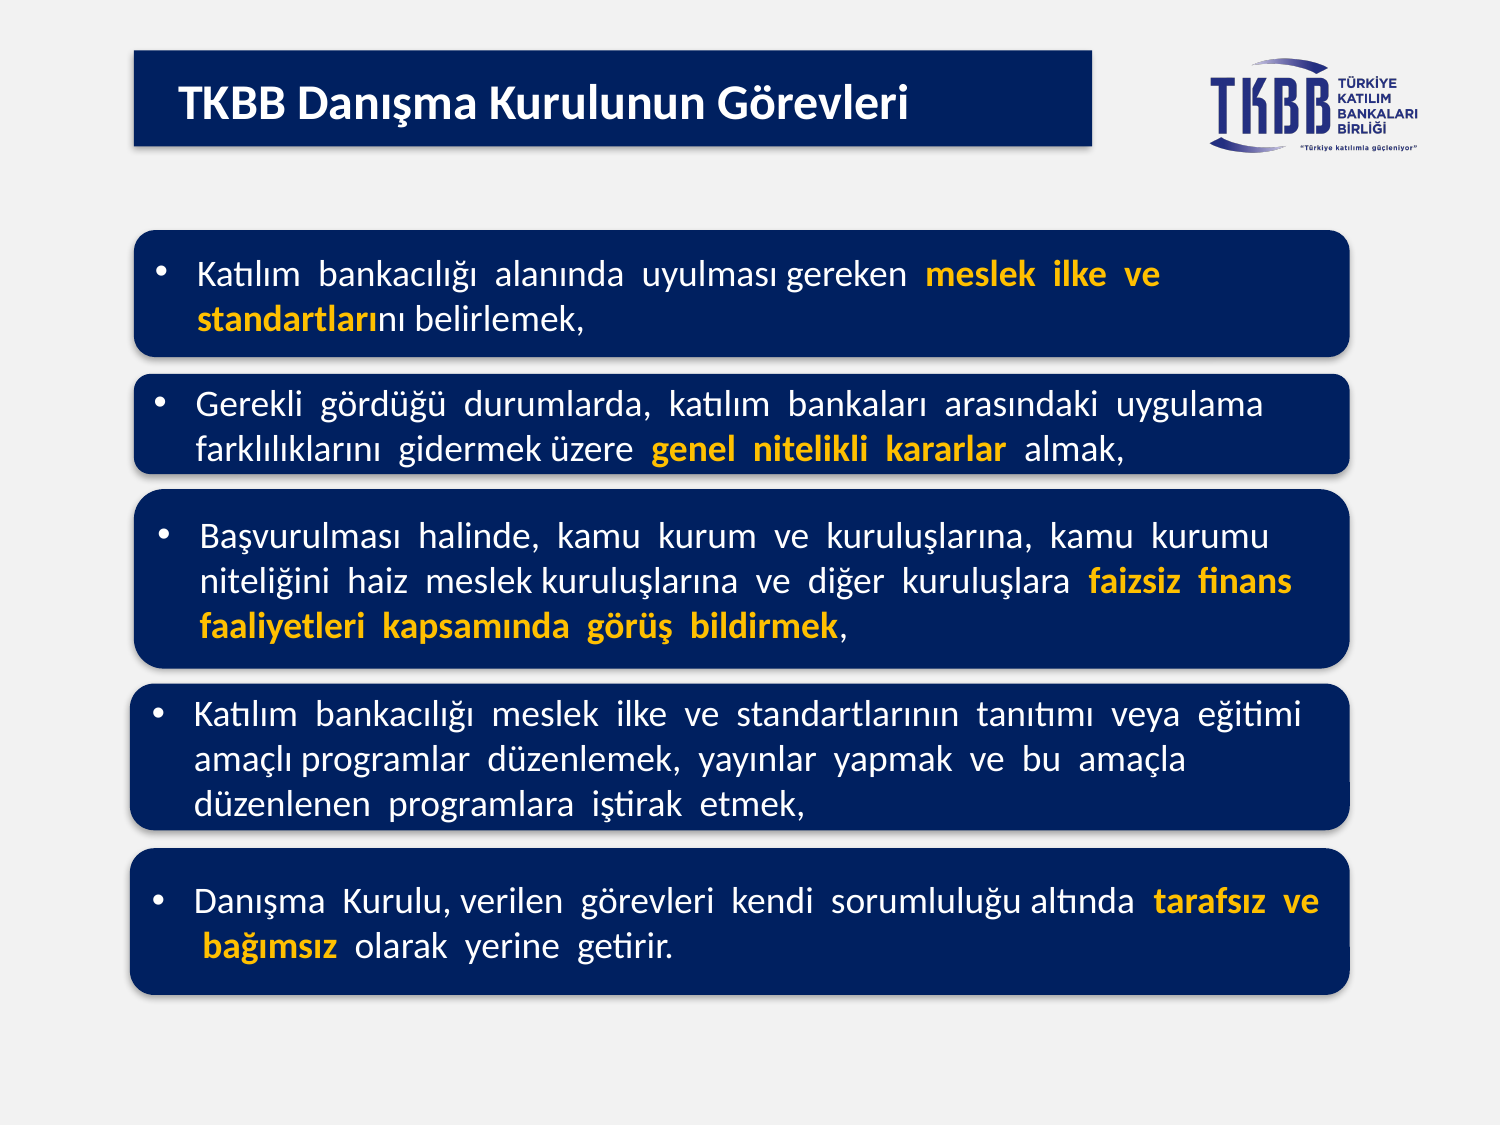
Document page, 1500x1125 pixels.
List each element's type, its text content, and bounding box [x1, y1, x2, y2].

text_box Katılım bankacılığı alanında uyulması gereken meslek ilke ve standartlarını belirlemek, [132, 228, 1351, 359]
text_box Başvurulması halinde, kamu kurum ve kuruluşlarına, kamu kurumu niteliğini haiz meslek kuruluşlarına ve diğer kuruluşlara faizsiz finans faaliyetleri kapsamında görüş bildirmek, [132, 488, 1351, 670]
text_box TKBB Danışma Kurulunun Görevleri [133, 49, 1093, 147]
text_box Katılım bankacılığı meslek ilke ve standartlarının tanıtımı veya eğitimi amaçlı programlar düzenlemek, yayınlar yapmak ve bu amaçla düzenlenen programlara iştirak etmek, [128, 682, 1351, 832]
text_box Gerekli gördüğü durumlarda, katılım bankaları arasındaki uygulama farklılıklarını gidermek üzere genel nitelikli kararlar almak, [132, 372, 1351, 476]
picture [1206, 0, 1420, 213]
text_box Danışma Kurulu, verilen görevleri kendi sorumluluğu altında tarafsız ve bağımsız olarak yerine getirir. [128, 847, 1351, 996]
